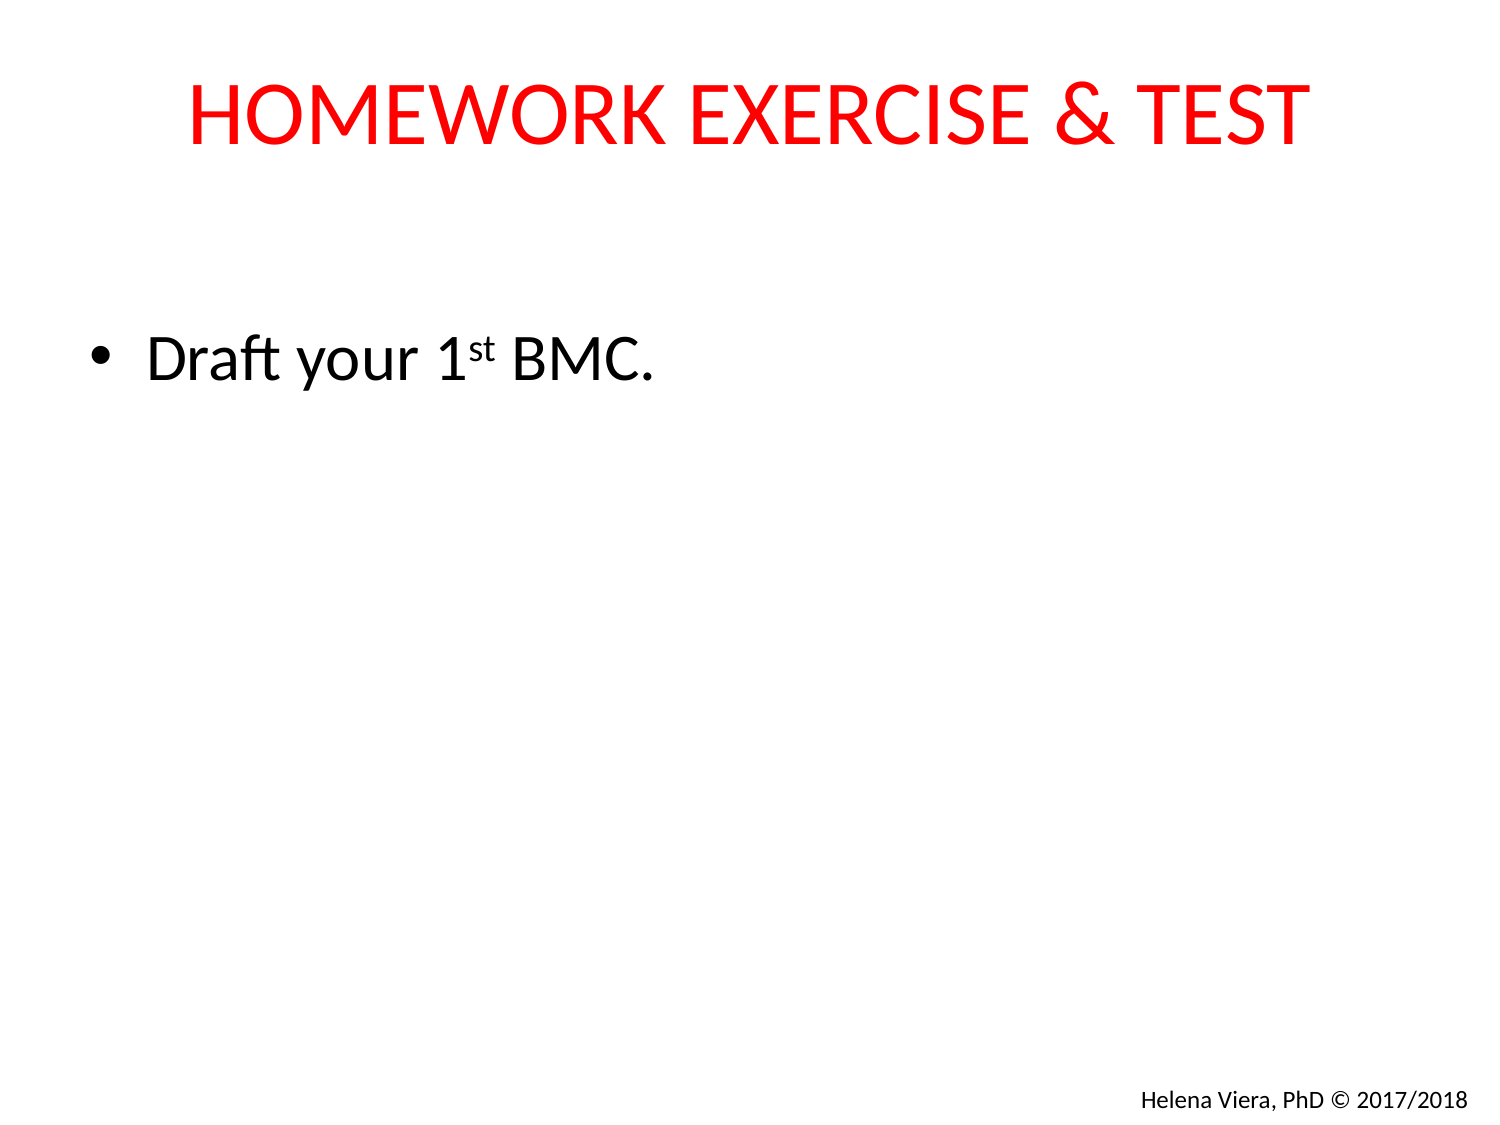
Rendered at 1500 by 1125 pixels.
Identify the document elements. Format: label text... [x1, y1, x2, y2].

text_box Helena Viera, PhD © 2017/2018 [1007, 1076, 1484, 1122]
list Draft your 1st BMC. [75, 213, 1500, 1125]
title HOMEWORK EXERCISE & TEST [75, 45, 1425, 213]
